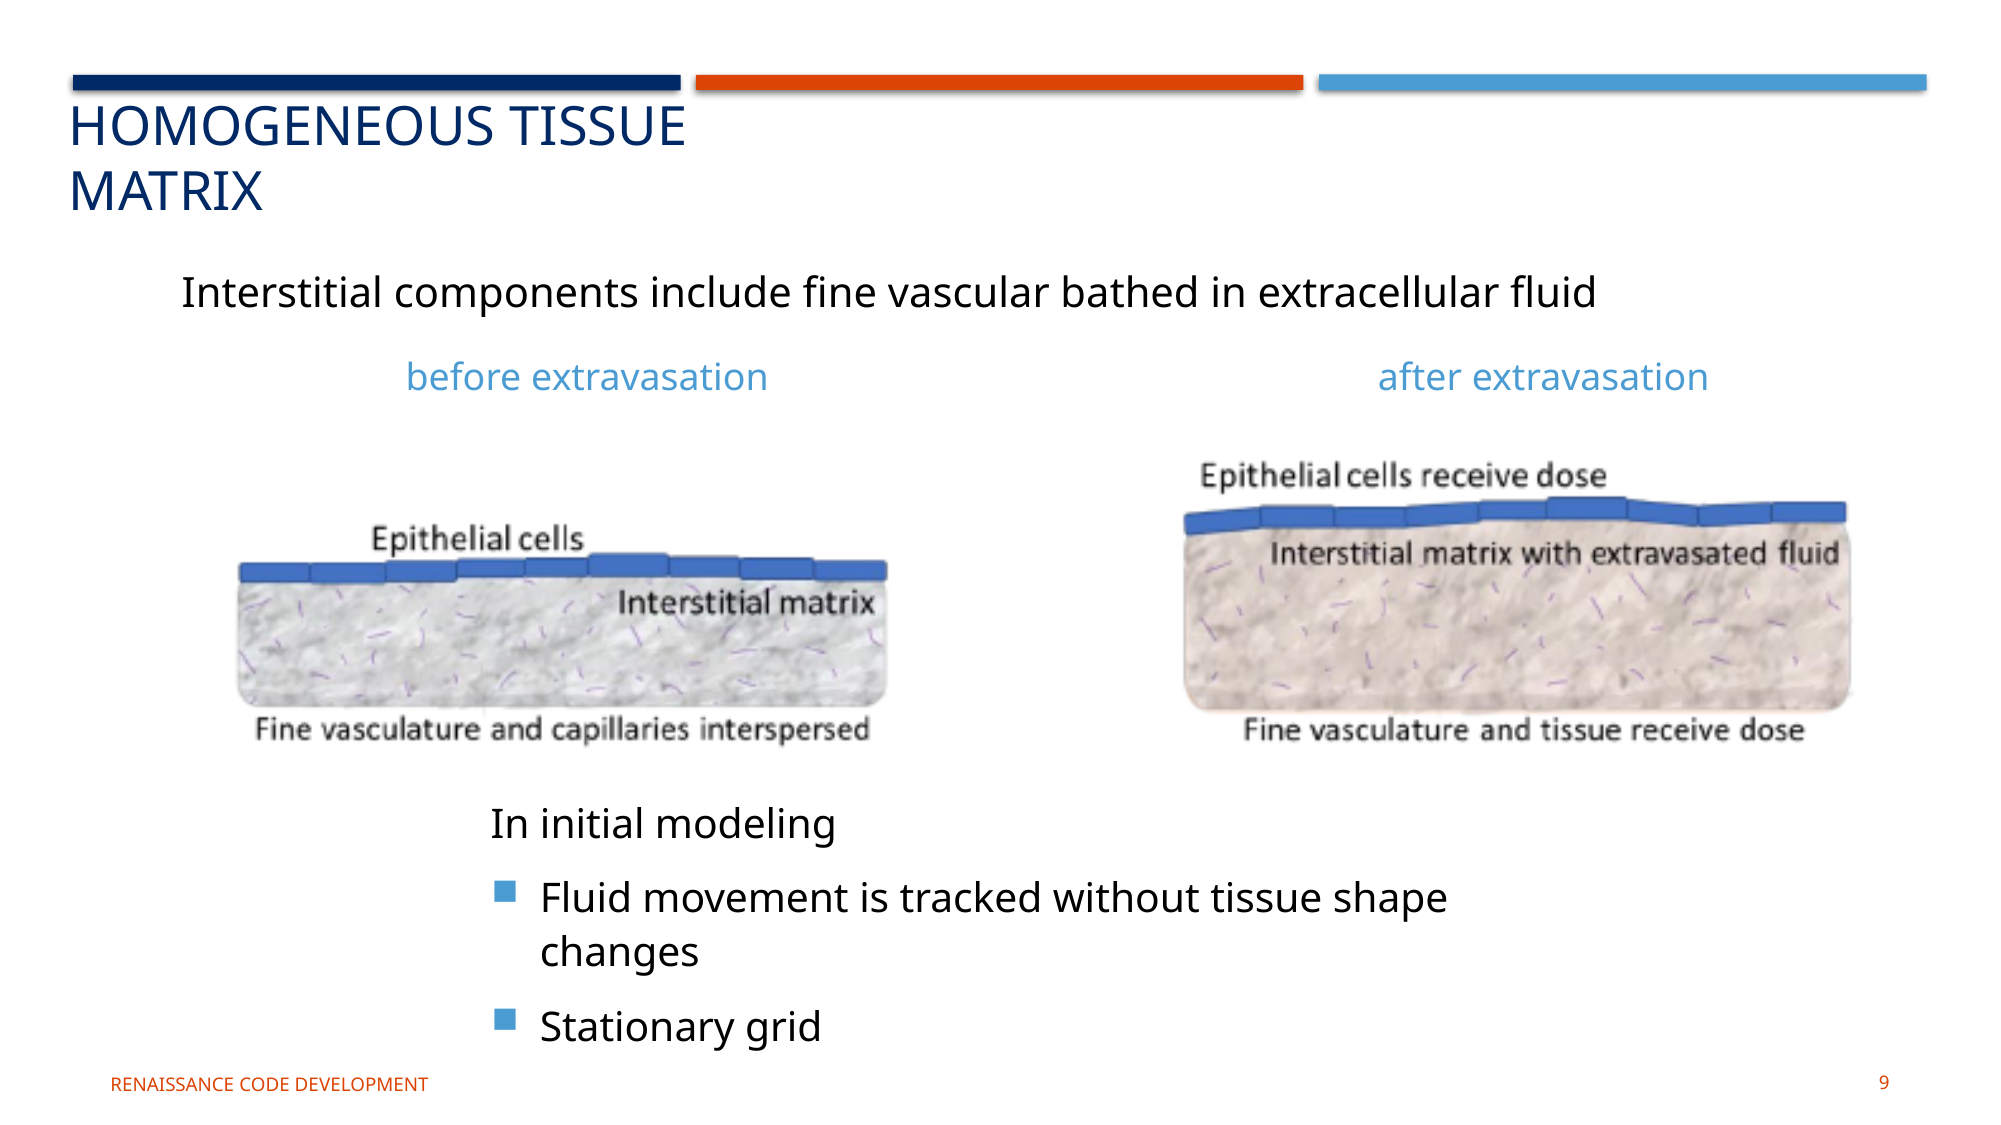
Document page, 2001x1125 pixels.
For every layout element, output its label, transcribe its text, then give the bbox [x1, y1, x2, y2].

text_box In initial modeling Fluid movement is tracked without tissue shape changes Stationary grid [475, 800, 1569, 1058]
text_box after extravasation [1186, 345, 1853, 377]
picture [193, 378, 1906, 789]
footer Renaissance CoDe development [95, 1053, 475, 1114]
list Interstitial components include fine vascular bathed in extracellular fluid [166, 226, 1878, 351]
title HOMOGENEOUS TISSUE MATRIX [53, 133, 898, 230]
slide_number 9 [1732, 1053, 1905, 1114]
text_box before extravasation [240, 351, 886, 377]
